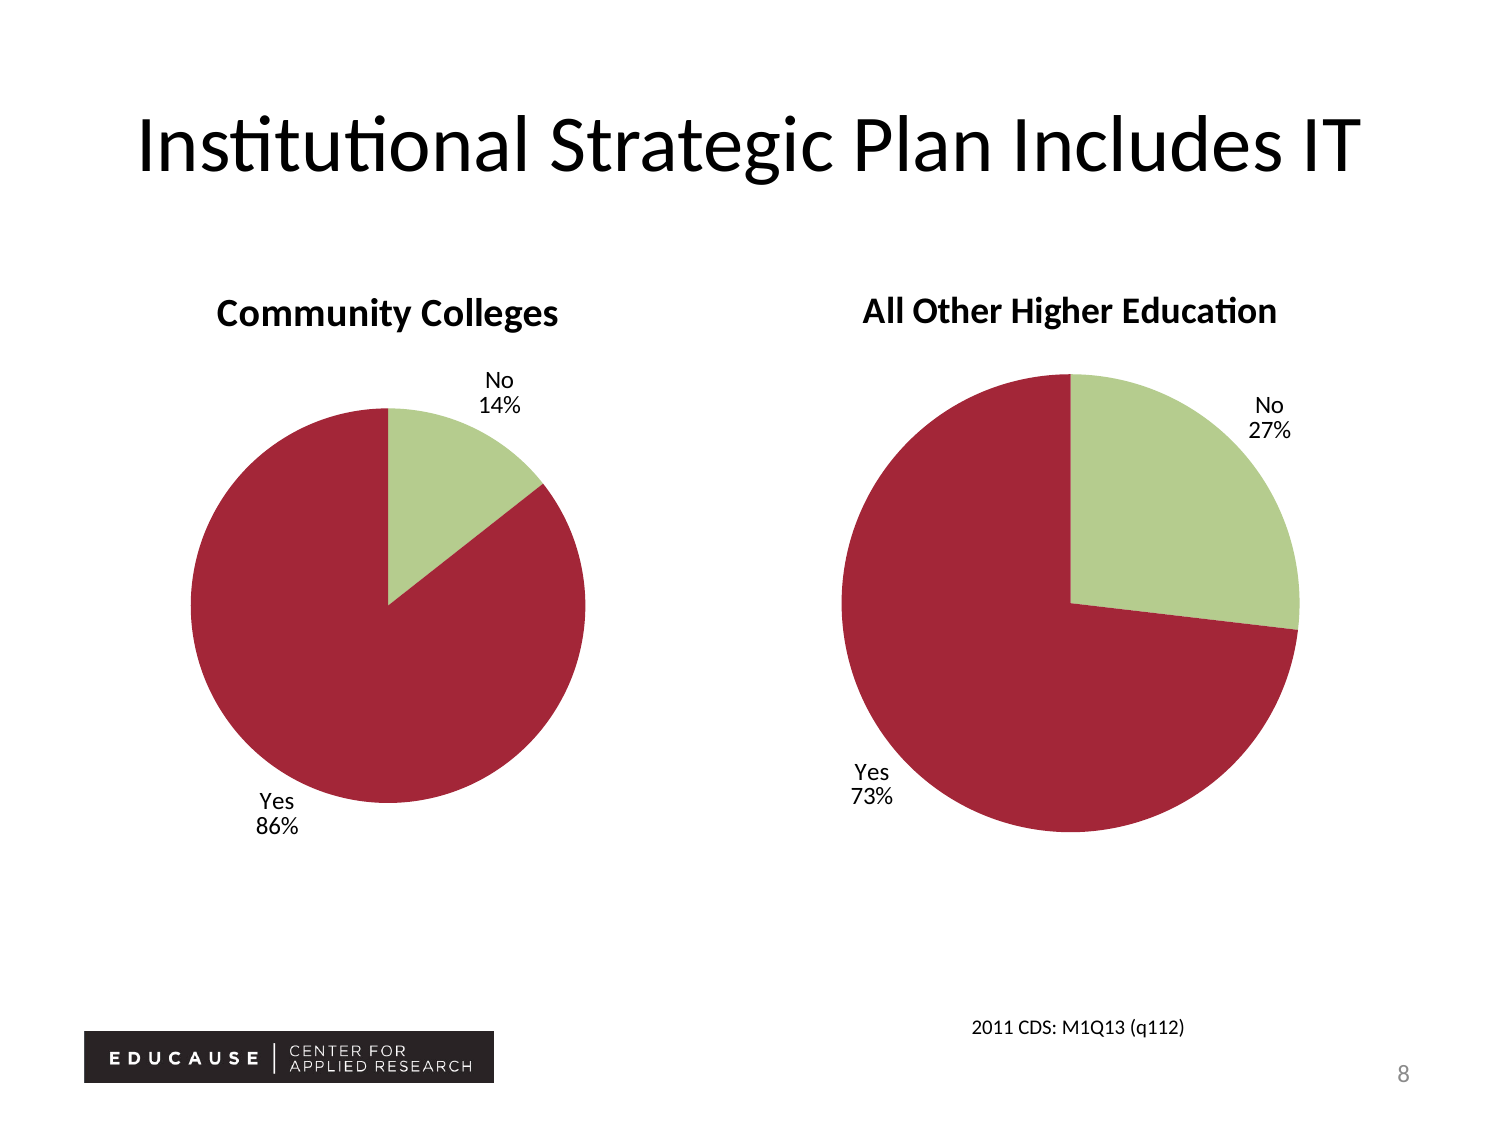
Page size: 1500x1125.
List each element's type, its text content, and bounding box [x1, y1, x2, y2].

picture [84, 1031, 494, 1083]
chart [753, 263, 1388, 863]
slide_number 8 [1074, 1042, 1425, 1103]
chart [71, 263, 705, 863]
text_box 2011 CDS: M1Q13 (q112) [956, 1006, 1415, 1046]
title Institutional Strategic Plan Includes IT [75, 45, 1425, 233]
